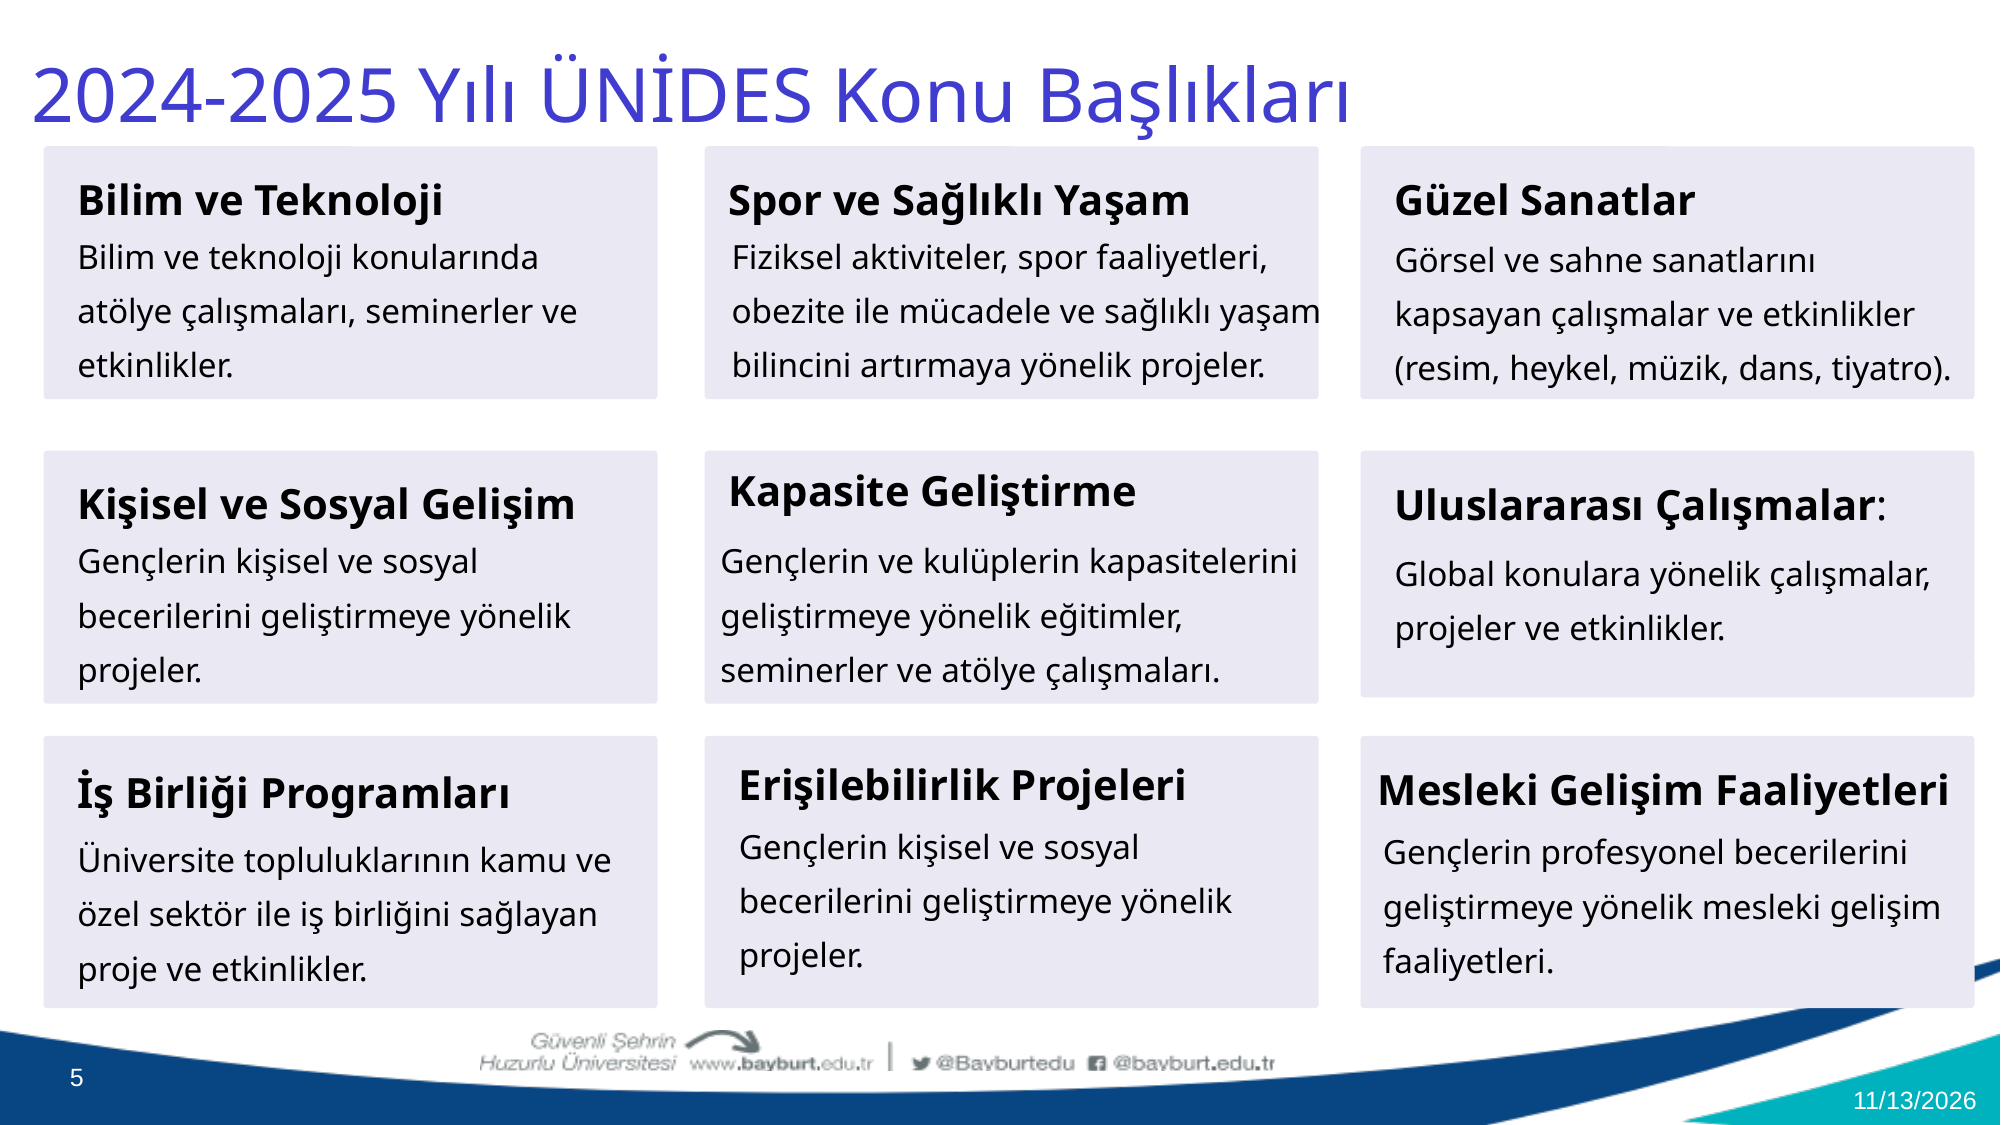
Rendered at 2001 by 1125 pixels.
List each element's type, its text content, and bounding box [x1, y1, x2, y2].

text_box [43, 735, 658, 1009]
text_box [704, 735, 1319, 1009]
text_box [1360, 450, 1975, 698]
slide_number 5 [55, 1046, 213, 1107]
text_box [1360, 146, 1975, 400]
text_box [43, 450, 658, 704]
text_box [43, 146, 658, 400]
text_box 2024-2025 Yılı ÜNİDES Konu Başlıkları [31, 31, 1904, 244]
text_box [1360, 735, 1975, 1009]
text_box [704, 146, 1346, 400]
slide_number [1525, 1069, 1993, 1125]
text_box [704, 450, 1335, 704]
